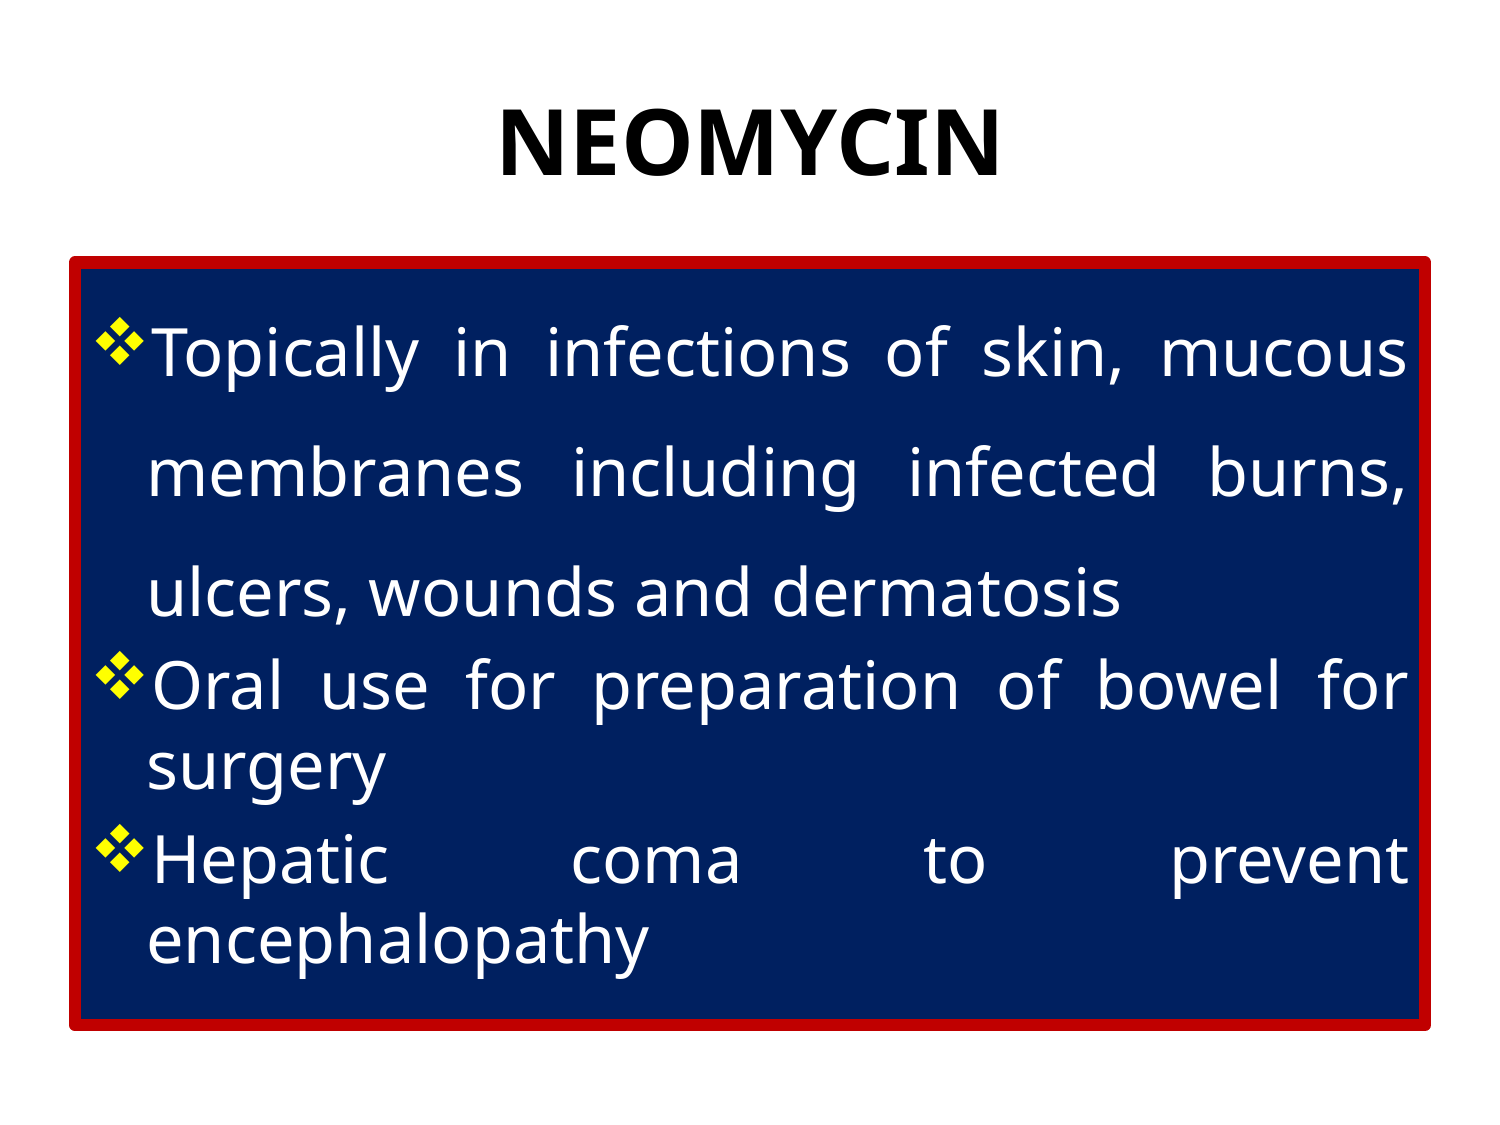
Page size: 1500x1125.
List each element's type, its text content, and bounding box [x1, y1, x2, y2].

list Topically in infections of skin, mucous membranes including infected burns, ulcers, wounds and dermatosis Oral use for preparation of bowel for surgery Hepatic coma to prevent encephalopathy [75, 262, 1425, 1025]
title NEOMYCIN [75, 45, 1425, 233]
